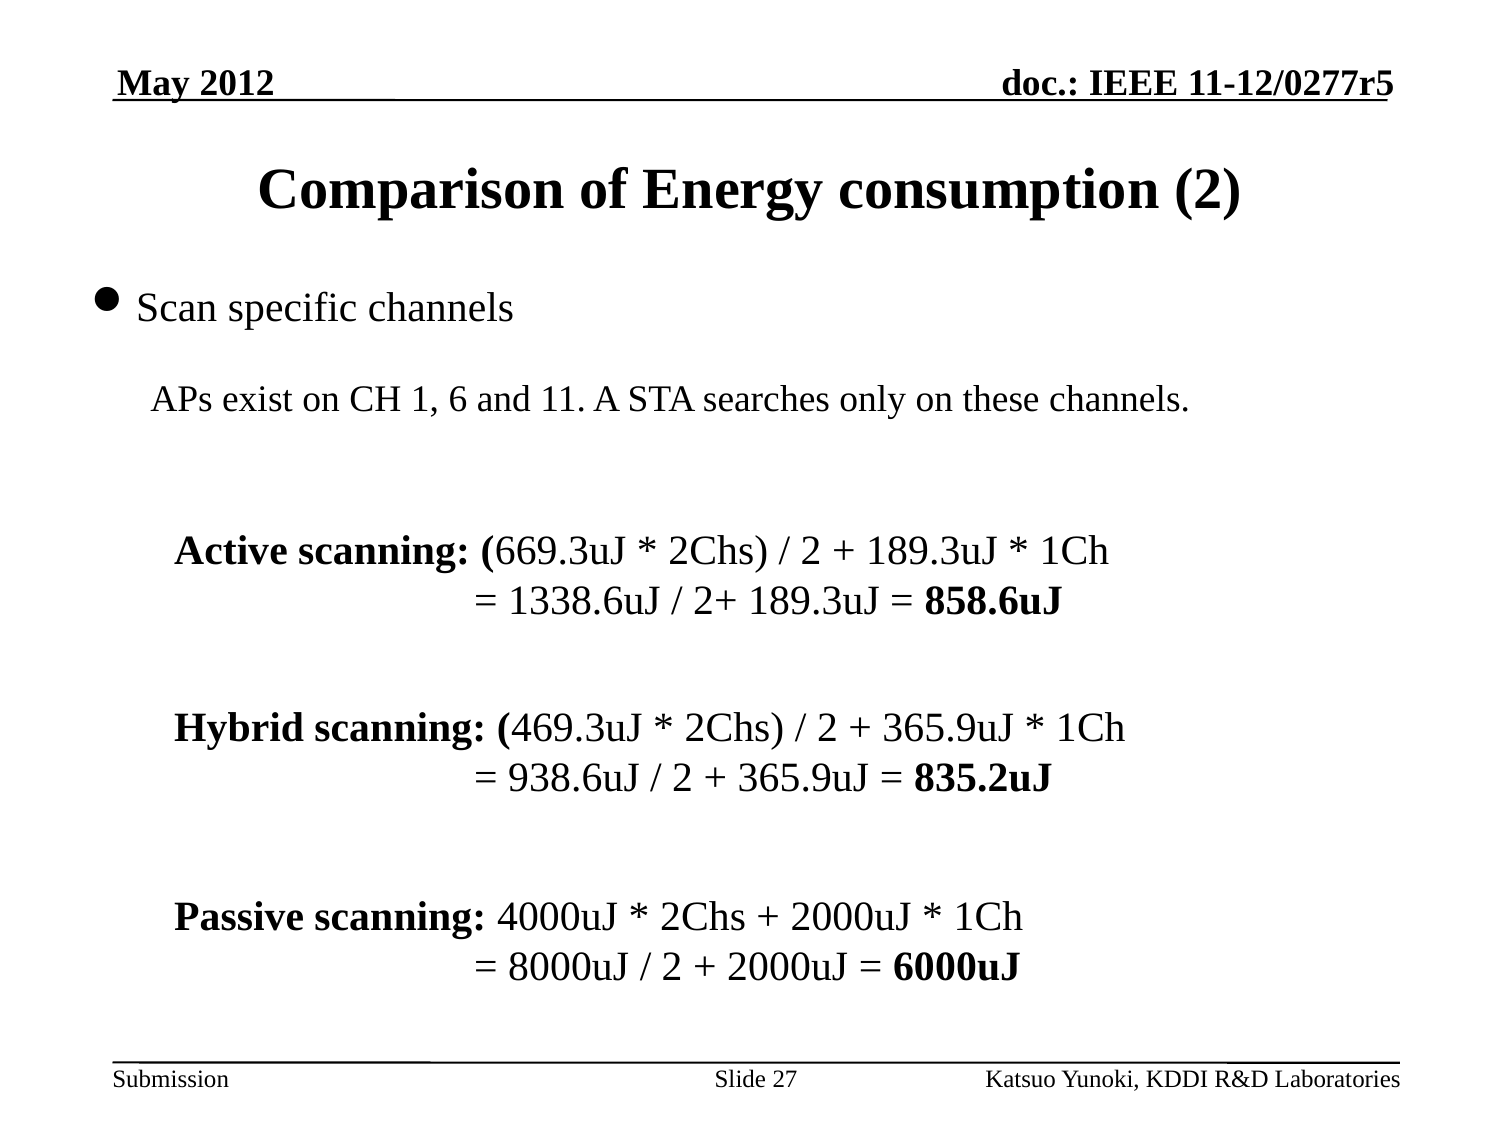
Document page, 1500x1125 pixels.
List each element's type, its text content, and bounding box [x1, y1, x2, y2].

text_box Scan specific channels [76, 272, 774, 338]
slide_number Slide 27 [712, 1061, 800, 1123]
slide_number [116, 58, 507, 104]
footer Katsuo Yunoki, KDDI R&D Laboratories [891, 1061, 1402, 1095]
text_box Comparison of Energy consumption (2) [53, 142, 1447, 228]
text_box Passive scanning: 4000uJ * 2Chs + 2000uJ * 1Ch = 8000uJ / 2 + 2000uJ = 6000uJ [159, 881, 1365, 997]
text_box Active scanning: (669.3uJ * 2Chs) / 2 + 189.3uJ * 1Ch = 1338.6uJ / 2+ 189.3uJ = 858.6uJ [159, 515, 1365, 630]
text_box APs exist on CH 1, 6 and 11. A STA searches only on these channels. [135, 366, 1388, 427]
text_box Hybrid scanning: (469.3uJ * 2Chs) / 2 + 365.9uJ * 1Ch = 938.6uJ / 2 + 365.9uJ = 835.2uJ [159, 692, 1365, 808]
